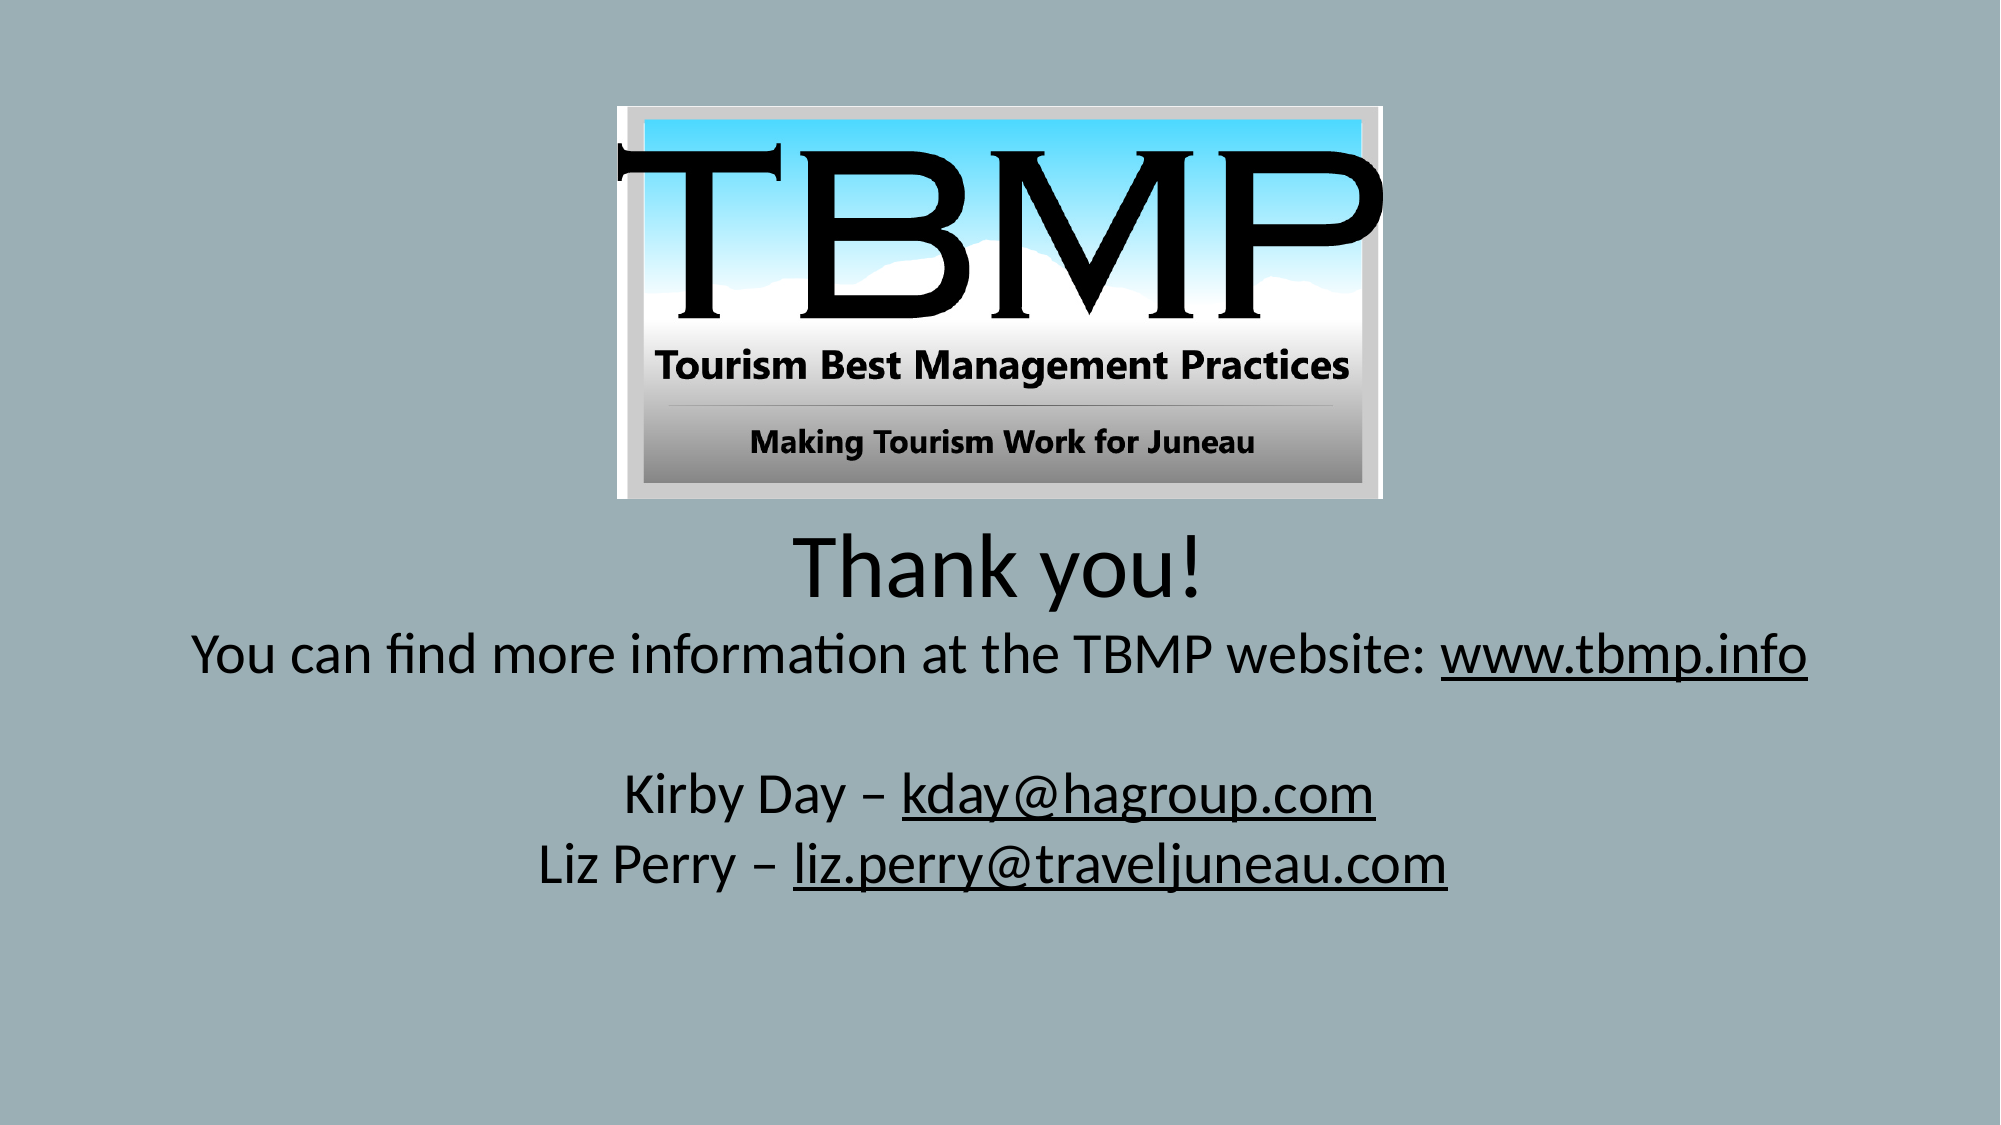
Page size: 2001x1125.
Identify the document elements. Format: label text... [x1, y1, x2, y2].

text_box Thank you! You can find more information at the TBMP website: www.tbmp.info Kirby Day – kday@hagroup.com Liz Perry – liz.perry@traveljuneau.com [171, 498, 1829, 903]
picture [617, 106, 1383, 499]
